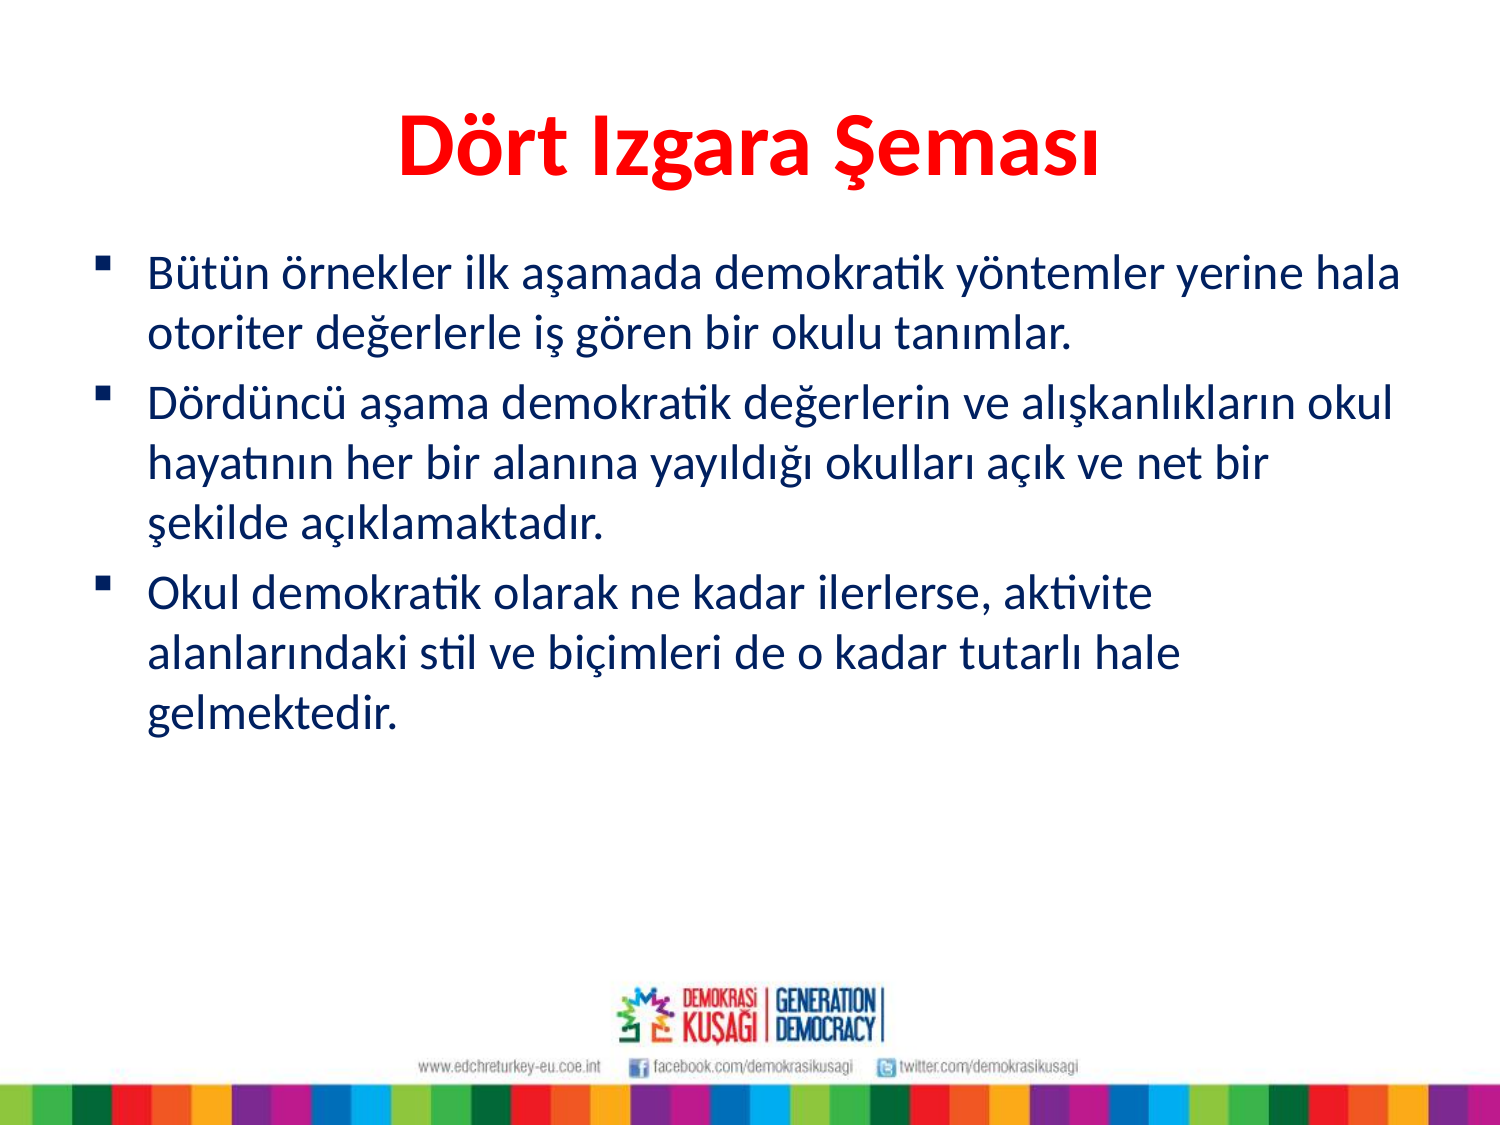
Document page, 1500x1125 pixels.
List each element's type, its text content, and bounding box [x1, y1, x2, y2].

title Dört Izgara Şeması [74, 44, 1426, 233]
picture [0, 0, 1500, 1125]
list Bütün örnekler ilk aşamada demokratik yöntemler yerine hala otoriter değerlerle iş gören bir okulu tanımlar. Dördüncü aşama demokratik değerlerin ve alışkanlıkların okul hayatının her bir alanına yayıldığı okulları açık ve net bir şekilde açıklamaktadır. Okul demokratik olarak ne kadar ilerlerse, aktivite alanlarındaki stil ve biçimleri de o kadar tutarlı hale gelmektedir. [76, 231, 1427, 975]
